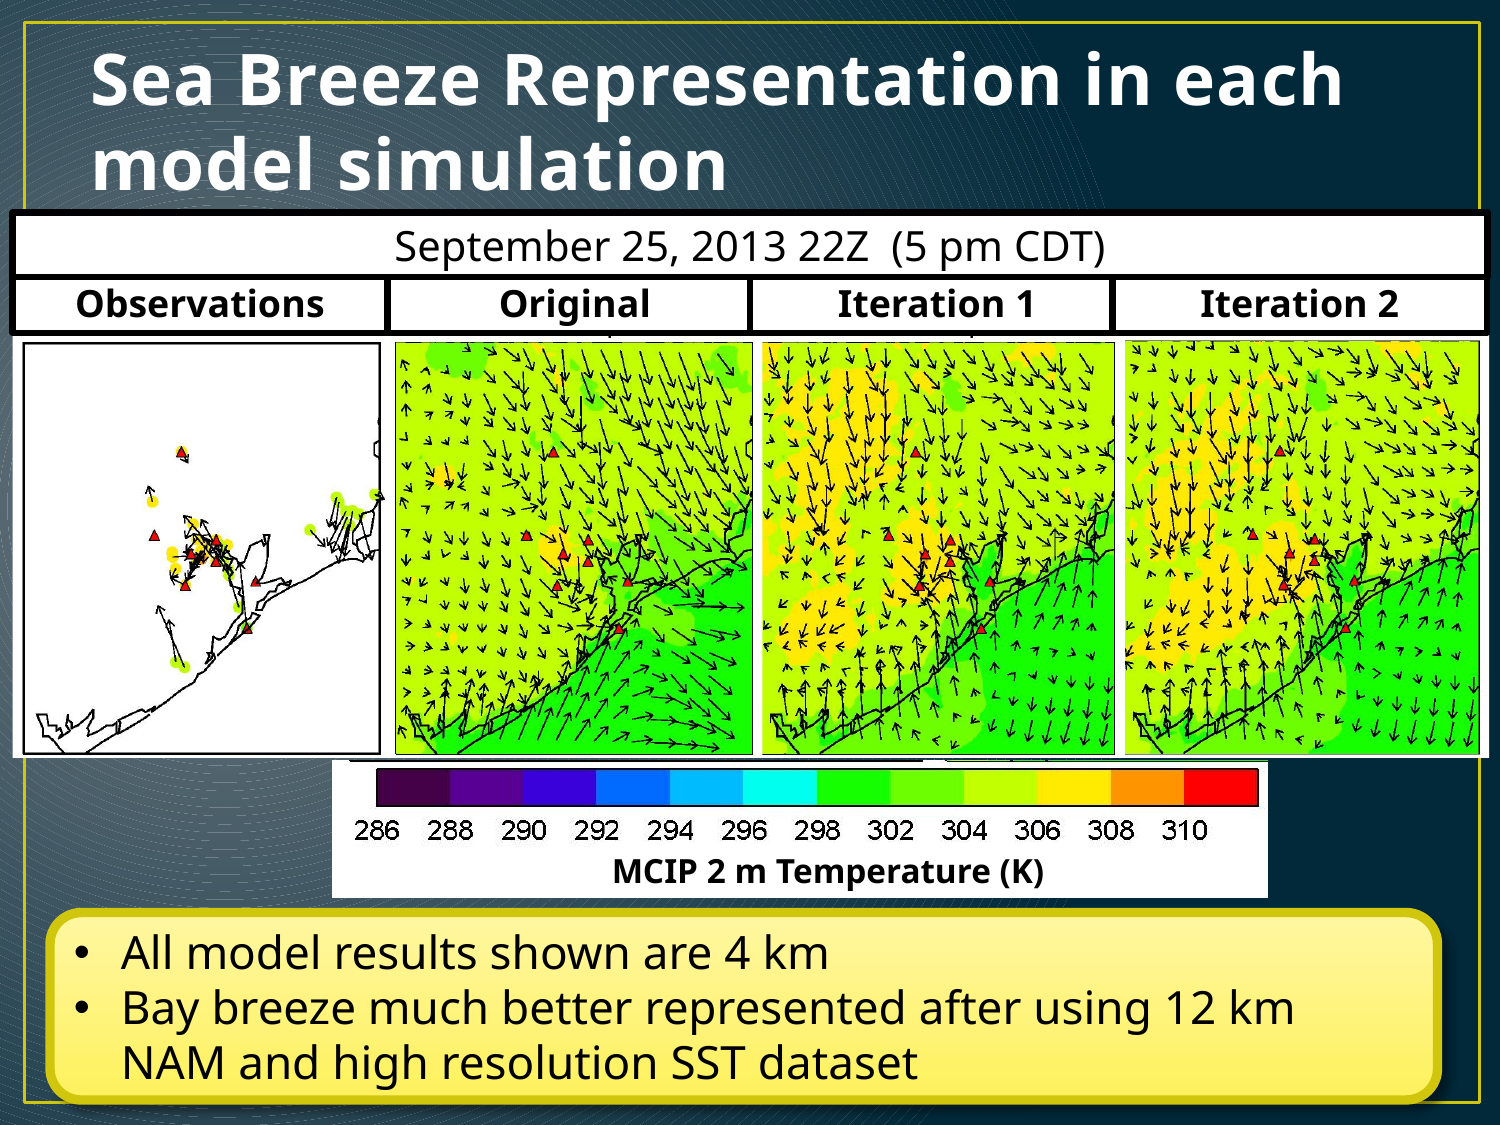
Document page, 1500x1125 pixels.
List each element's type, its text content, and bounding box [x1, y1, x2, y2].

picture [1481, 210, 1490, 270]
text_box All model results shown are 4 km Bay breeze much better represented after using 12 km NAM and high resolution SST dataset [49, 911, 1439, 1101]
picture [1020, 902, 1451, 1101]
text_box September 25, 2013 22Z (5 pm CDT) [12, 212, 1488, 270]
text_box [331, 760, 1269, 899]
title Sea Breeze Representation in each model simulation [75, 24, 1425, 212]
picture [12, 308, 1489, 758]
picture [886, 1104, 1436, 1113]
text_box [12, 272, 1488, 336]
